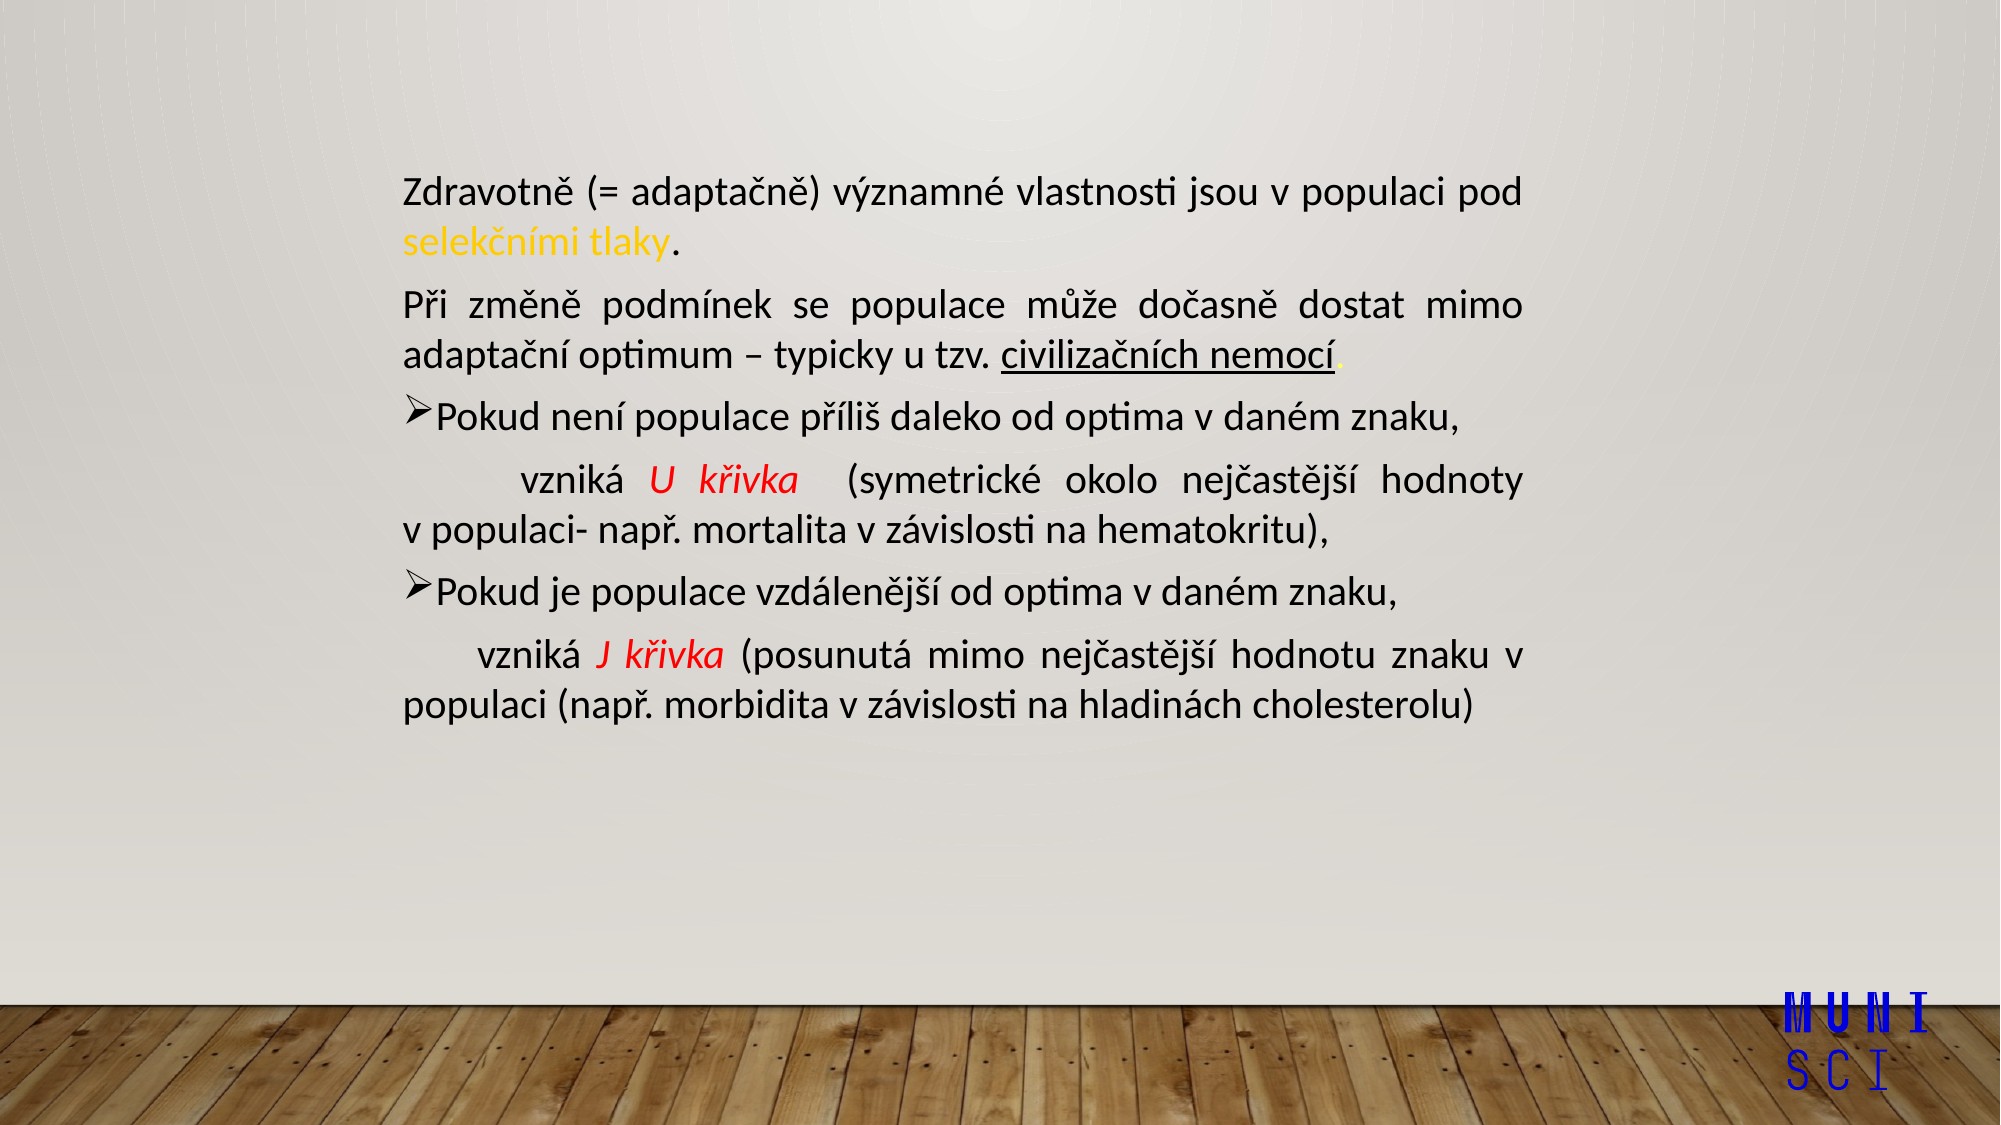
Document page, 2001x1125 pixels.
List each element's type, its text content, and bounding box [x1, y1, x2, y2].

text_box Zdravotně (= adaptačně) významné vlastnosti jsou v populaci pod selekčními tlaky. Při změně podmínek se populace může dočasně dostat mimo adaptační optimum – typicky u tzv. civilizačních nemocí. Pokud není populace příliš daleko od optima v daném znaku, vzniká U křivka (symetrické okolo nejčastější hodnoty v populaci- např. mortalita v závislosti na hematokritu), Pokud je populace vzdálenější od optima v daném znaku, vzniká J křivka (posunutá mimo nejčastější hodnotu znaku v populaci (např. morbidita v závislosti na hladinách cholesterolu) [387, 156, 1539, 805]
picture [1796, 1005, 1800, 1025]
picture [1835, 1005, 1841, 1026]
picture [0, 1005, 2000, 1125]
